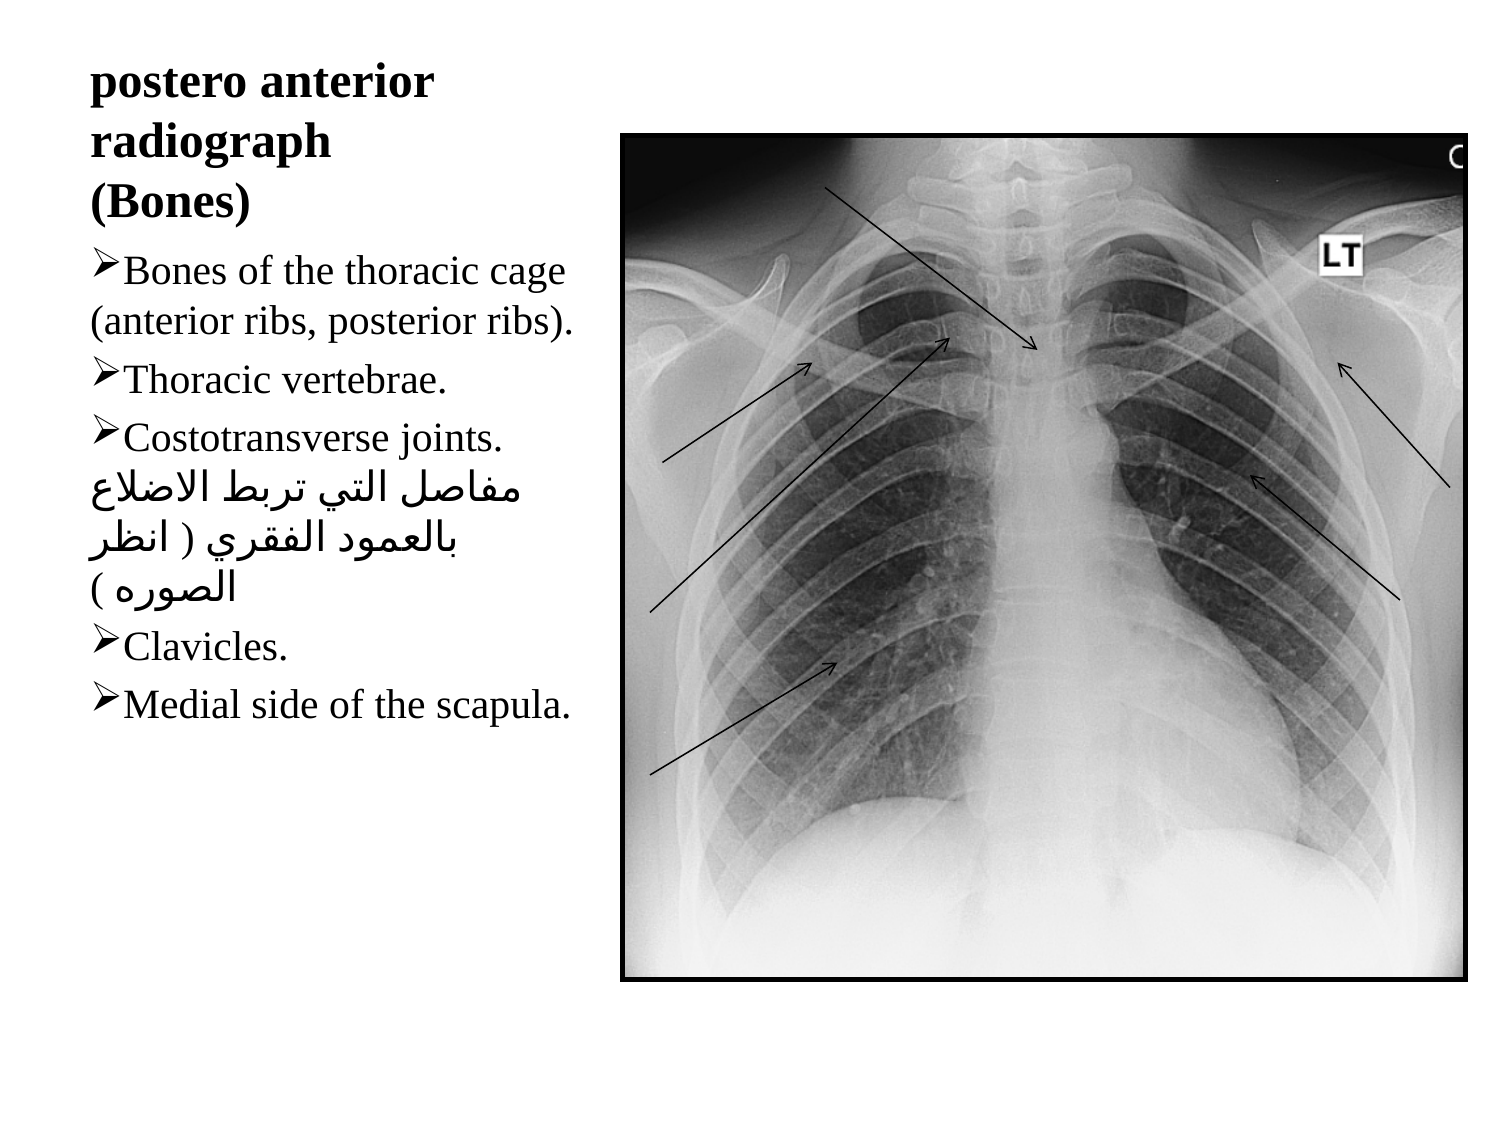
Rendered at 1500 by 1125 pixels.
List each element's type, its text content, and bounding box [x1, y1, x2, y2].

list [624, 137, 1464, 978]
list Bones of the thoracic cage (anterior ribs, posterior ribs). Thoracic vertebrae. Costotransverse joints. مفاصل التي تربط الاضلاع بالعمود الفقري ( انظر الصوره ) Clavicles. Medial side of the scapula. [75, 235, 600, 1005]
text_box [649, 662, 838, 776]
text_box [1249, 474, 1401, 601]
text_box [824, 187, 1038, 351]
title postero anterior radiograph (Bones) [75, 44, 569, 235]
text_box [649, 337, 951, 613]
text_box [1331, 368, 1457, 482]
